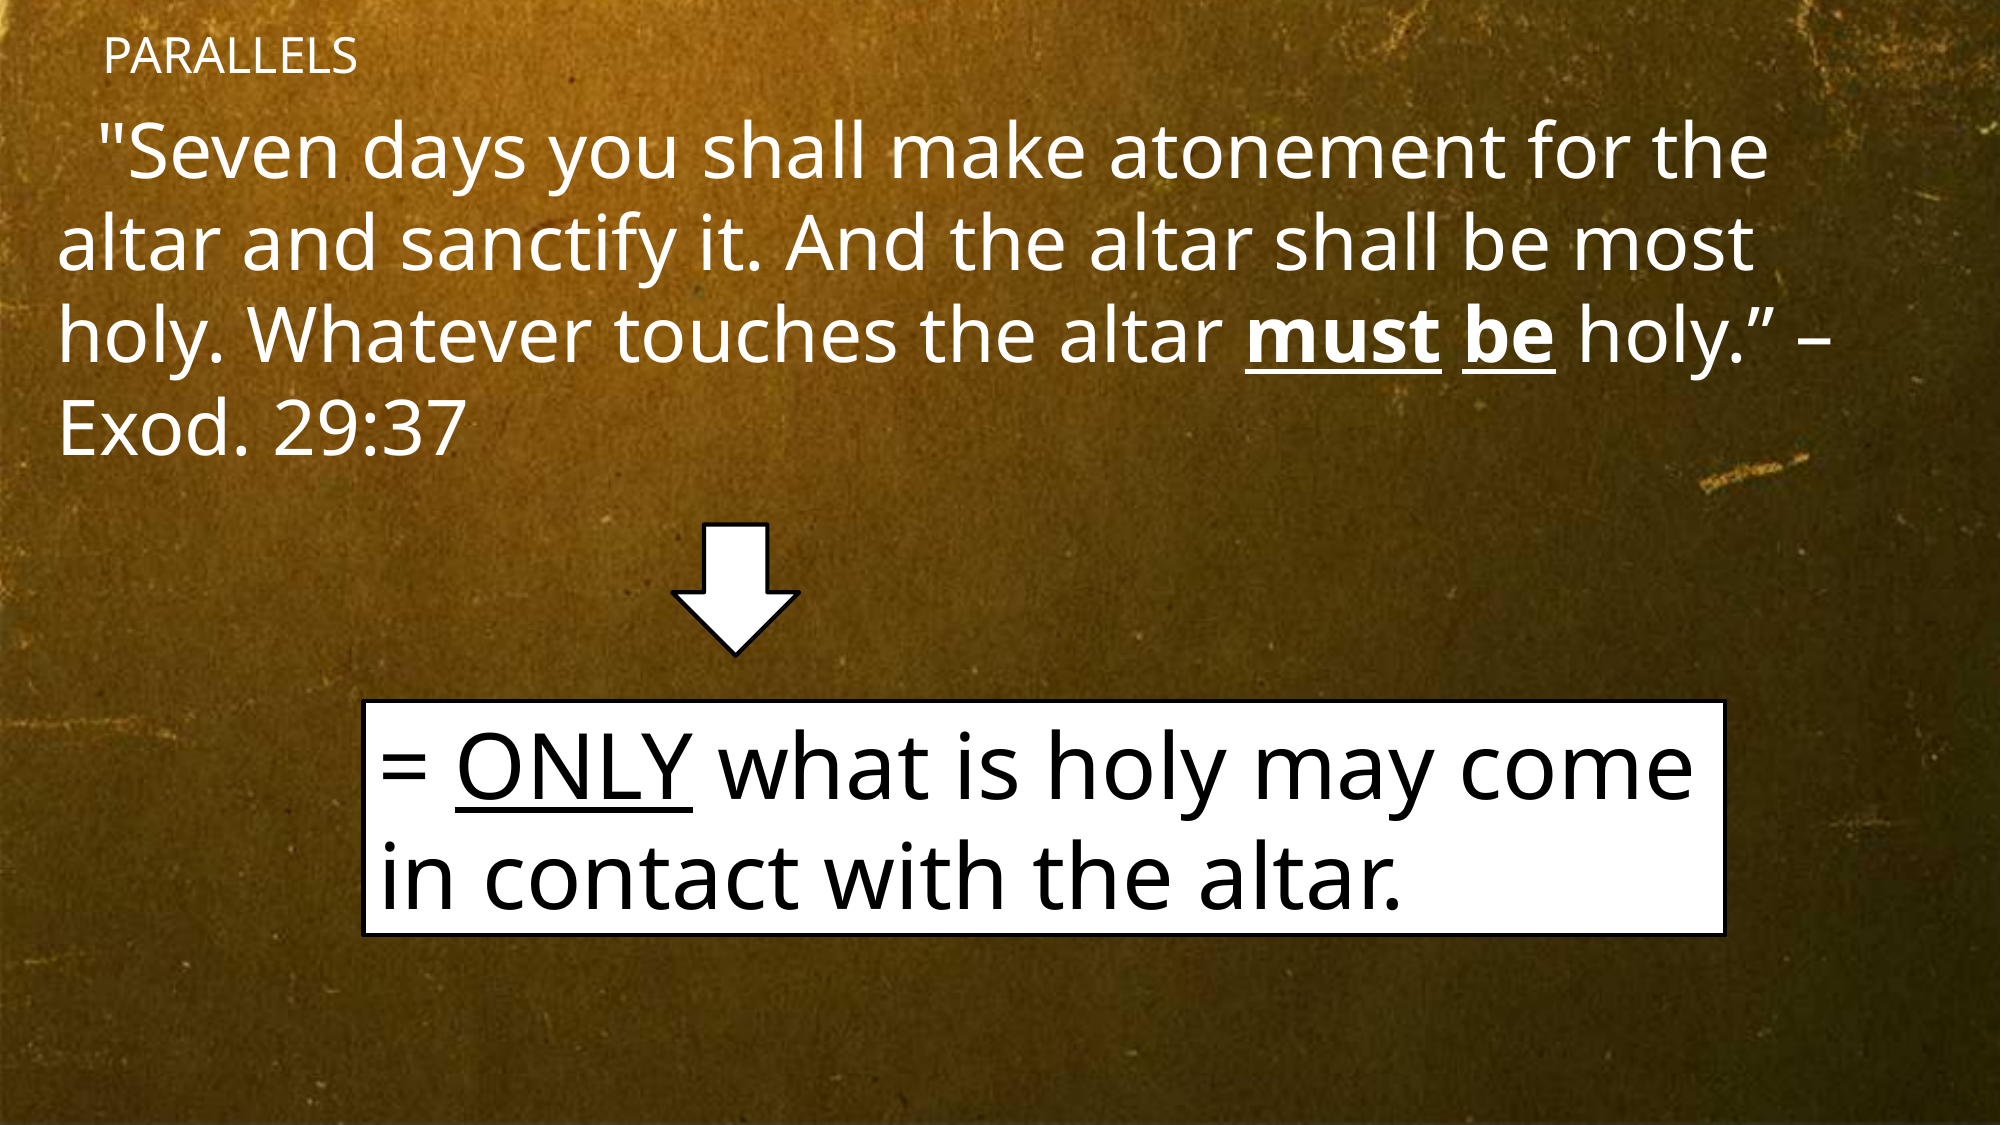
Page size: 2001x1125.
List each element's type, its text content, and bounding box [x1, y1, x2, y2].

text_box [670, 522, 802, 658]
list "Seven days you shall make atonement for the altar and sanctify it. And the altar shall be most holy. Whatever touches the altar must be holy.” – Exod. 29:37 [41, 92, 1946, 480]
text_box PARALLELS [88, 16, 375, 92]
text_box = ONLY what is holy may come in contact with the altar. [361, 699, 1727, 937]
picture [0, 0, 2000, 1125]
